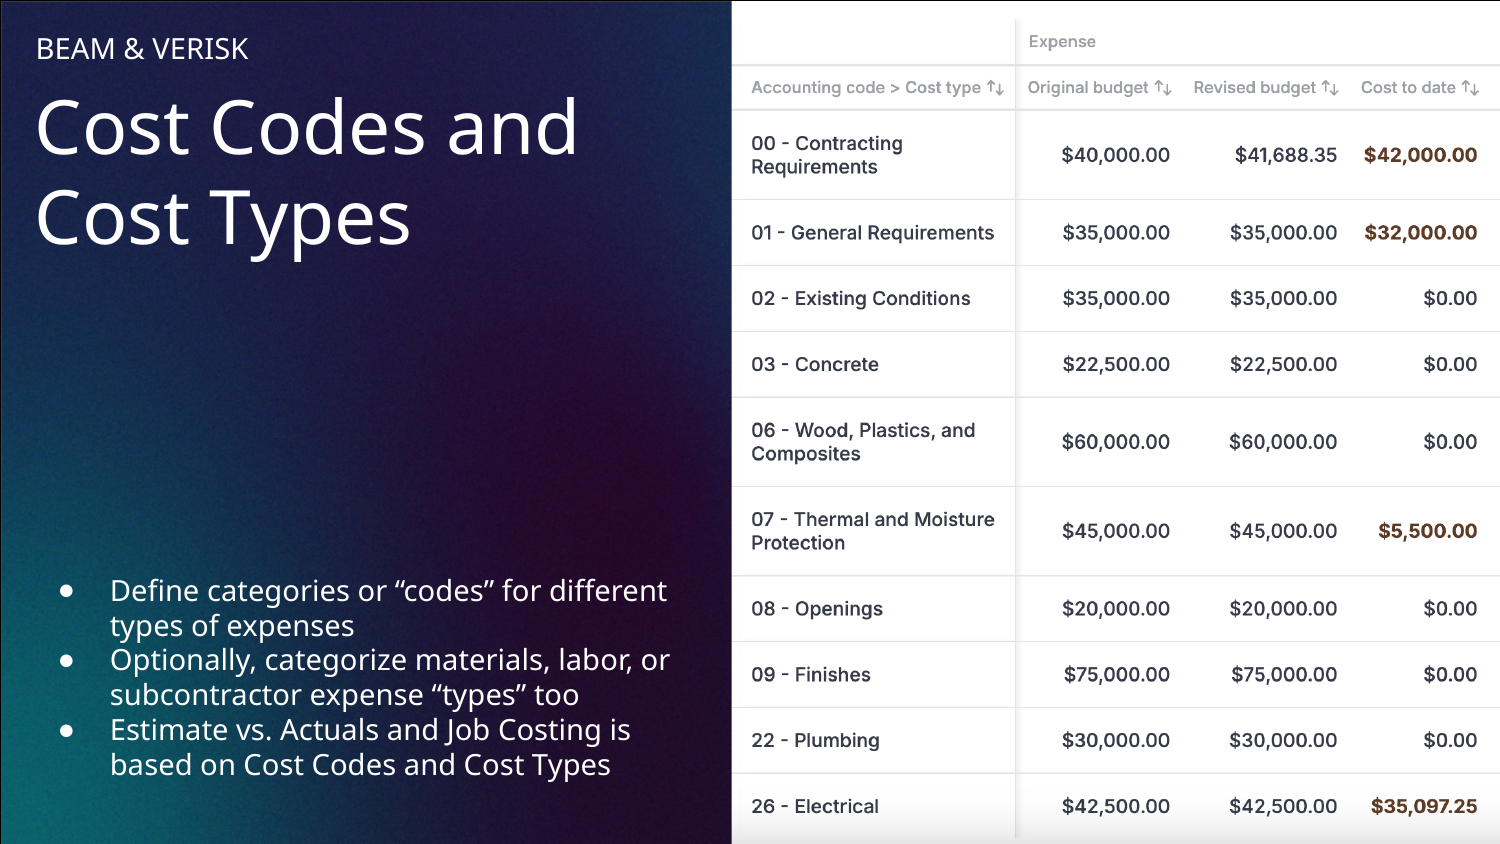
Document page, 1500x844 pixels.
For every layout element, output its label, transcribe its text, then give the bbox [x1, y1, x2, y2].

subtitle BEAM & VERISK [20, 15, 624, 67]
list Define categories or “codes” for different types of expenses Optionally, categorize materials, labor, or subcontractor expense “types” too Estimate vs. Actuals and Job Costing is based on Cost Codes and Cost Types [19, 509, 700, 797]
title Cost Codes and Cost Types [19, 64, 726, 410]
picture [2, 0, 1500, 844]
